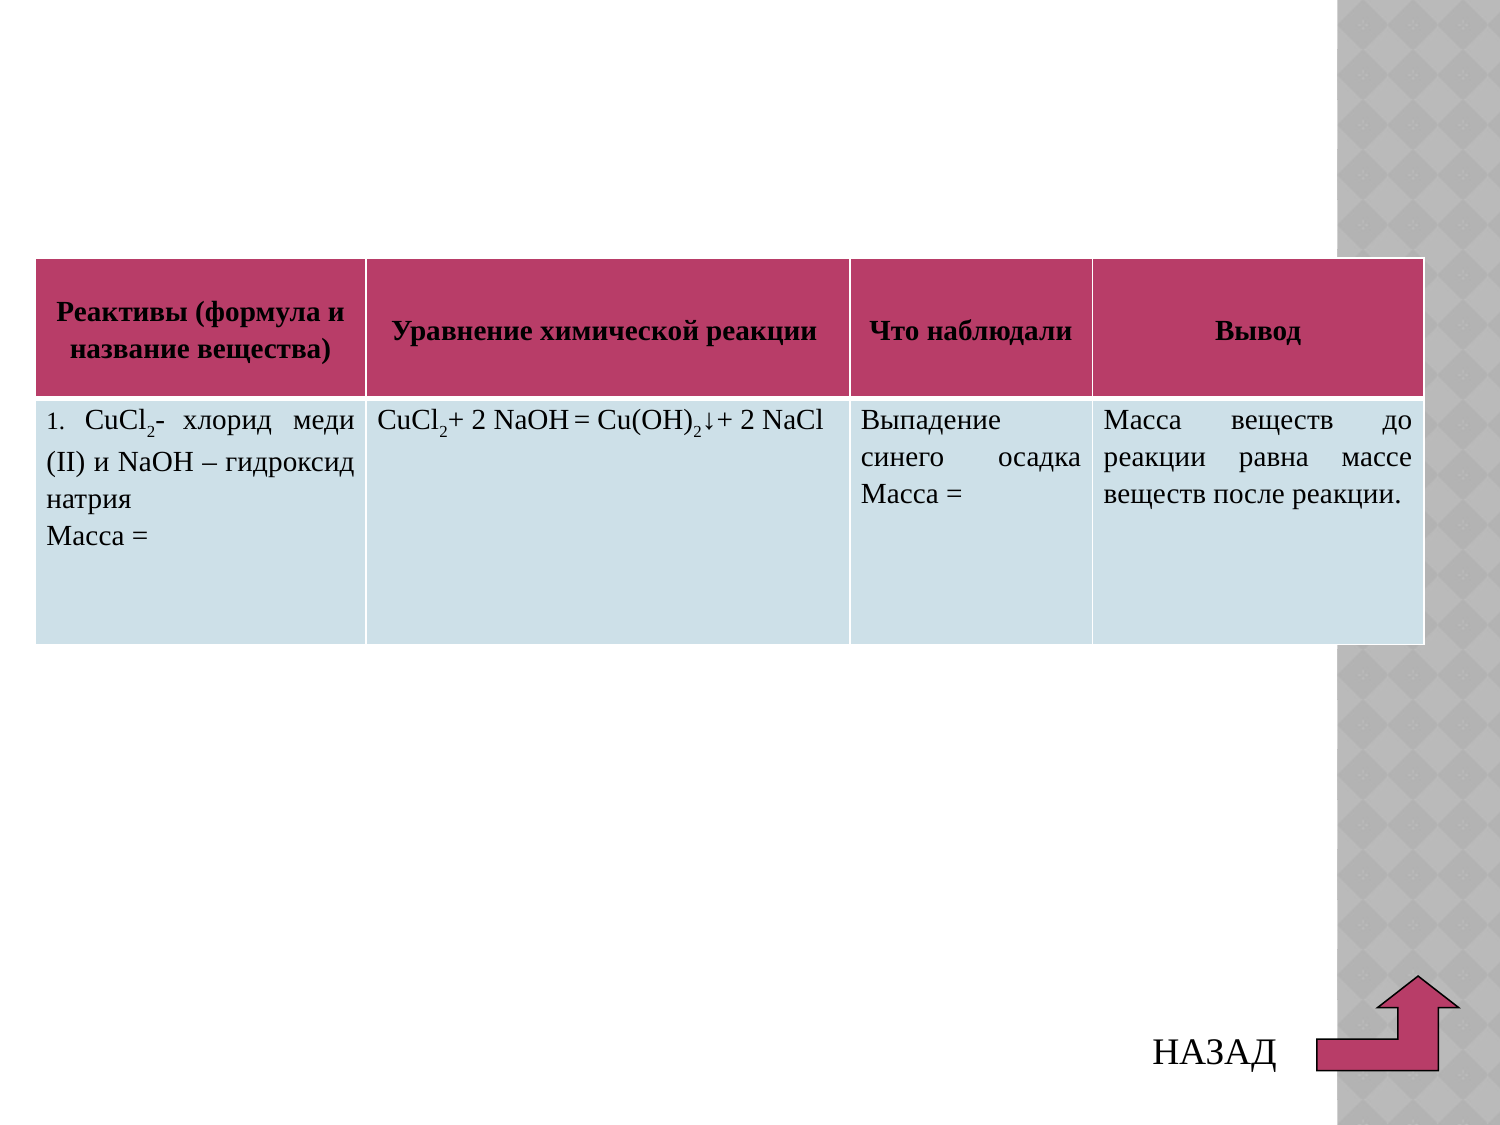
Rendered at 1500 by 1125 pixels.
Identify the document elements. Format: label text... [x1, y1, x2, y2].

table_header Реактивы (формула и название вещества) [36, 259, 365, 396]
table_header Уравнение химической реакции [367, 259, 849, 396]
table_cell CuCl2+ 2 NaOH = Cu(OH)2↓+ 2 NaCl [367, 401, 849, 644]
table_cell Выпадение синего осадка Масса = [851, 401, 1092, 644]
text_box НАЗАД [1137, 1019, 1292, 1080]
text_box [1316, 976, 1459, 1071]
table_header Что наблюдали [851, 259, 1092, 396]
table_header Вывод [1093, 259, 1423, 396]
table_cell 1. CuCl2- хлорид меди (II) и NaOH – гидроксид натрия Масса = [36, 401, 365, 644]
table_cell Масса веществ до реакции равна массе веществ после реакции. [1093, 401, 1423, 644]
